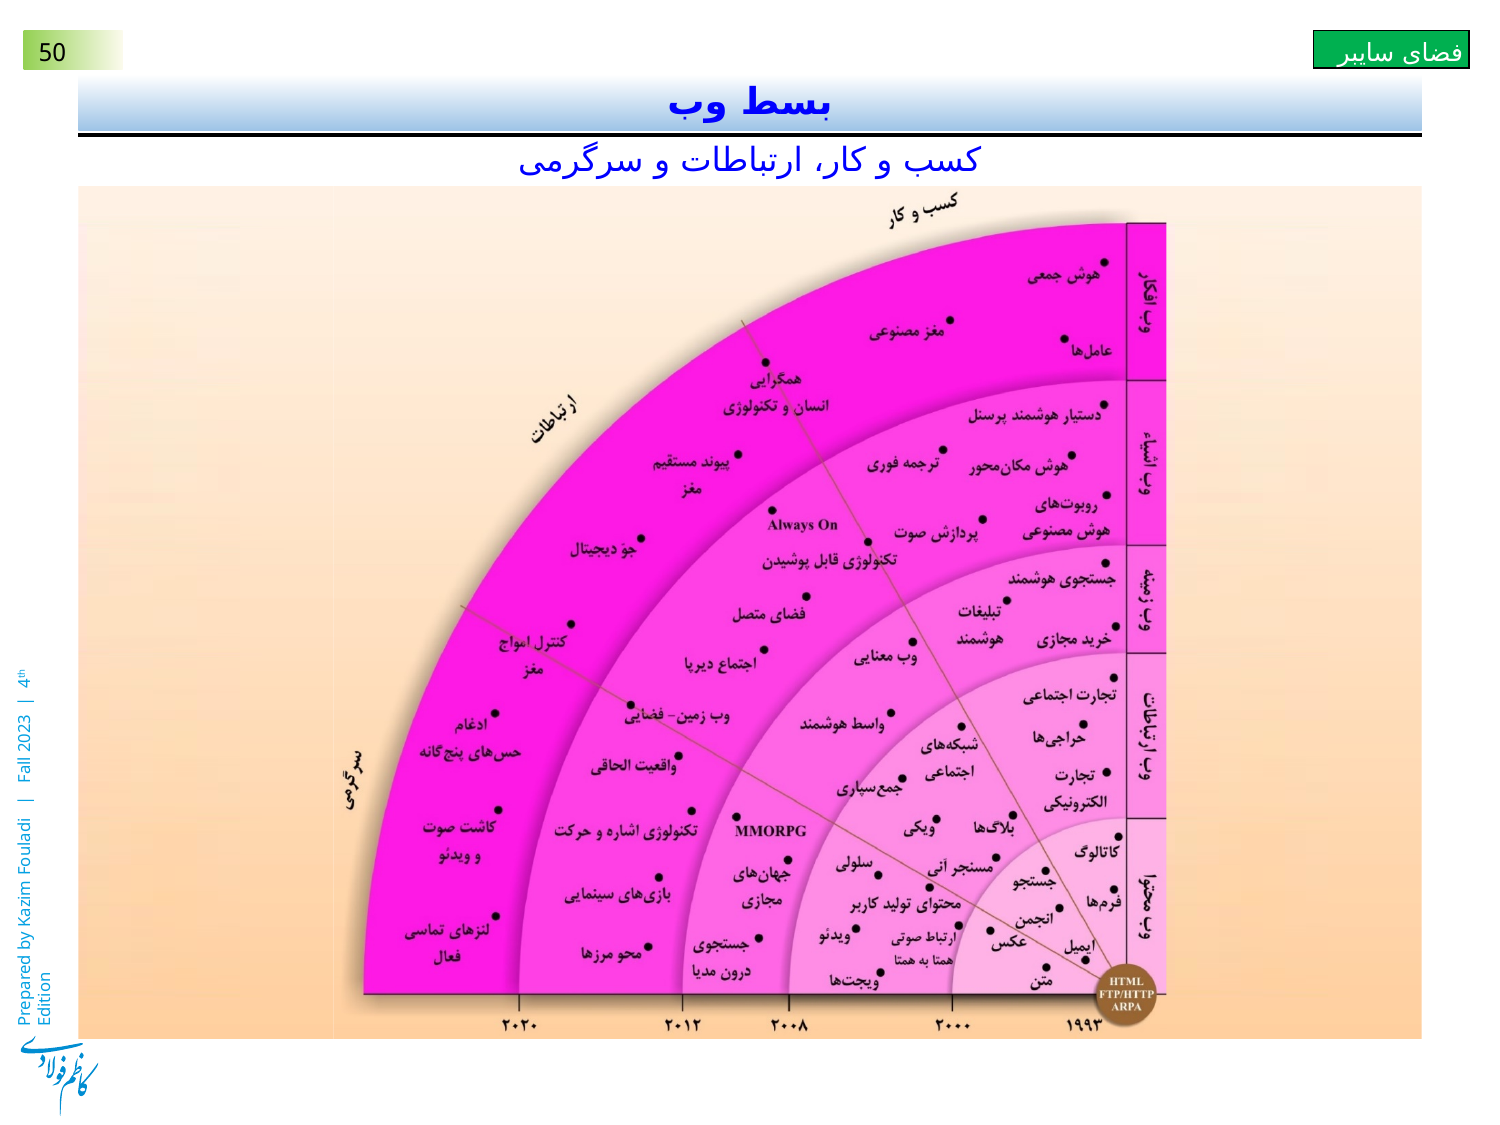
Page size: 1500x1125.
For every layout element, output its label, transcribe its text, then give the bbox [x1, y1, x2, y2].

title بسط وب [78, 75, 1422, 131]
list کسب و کار، ارتباطات و سرگرمی [78, 139, 1422, 183]
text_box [78, 186, 1422, 1039]
